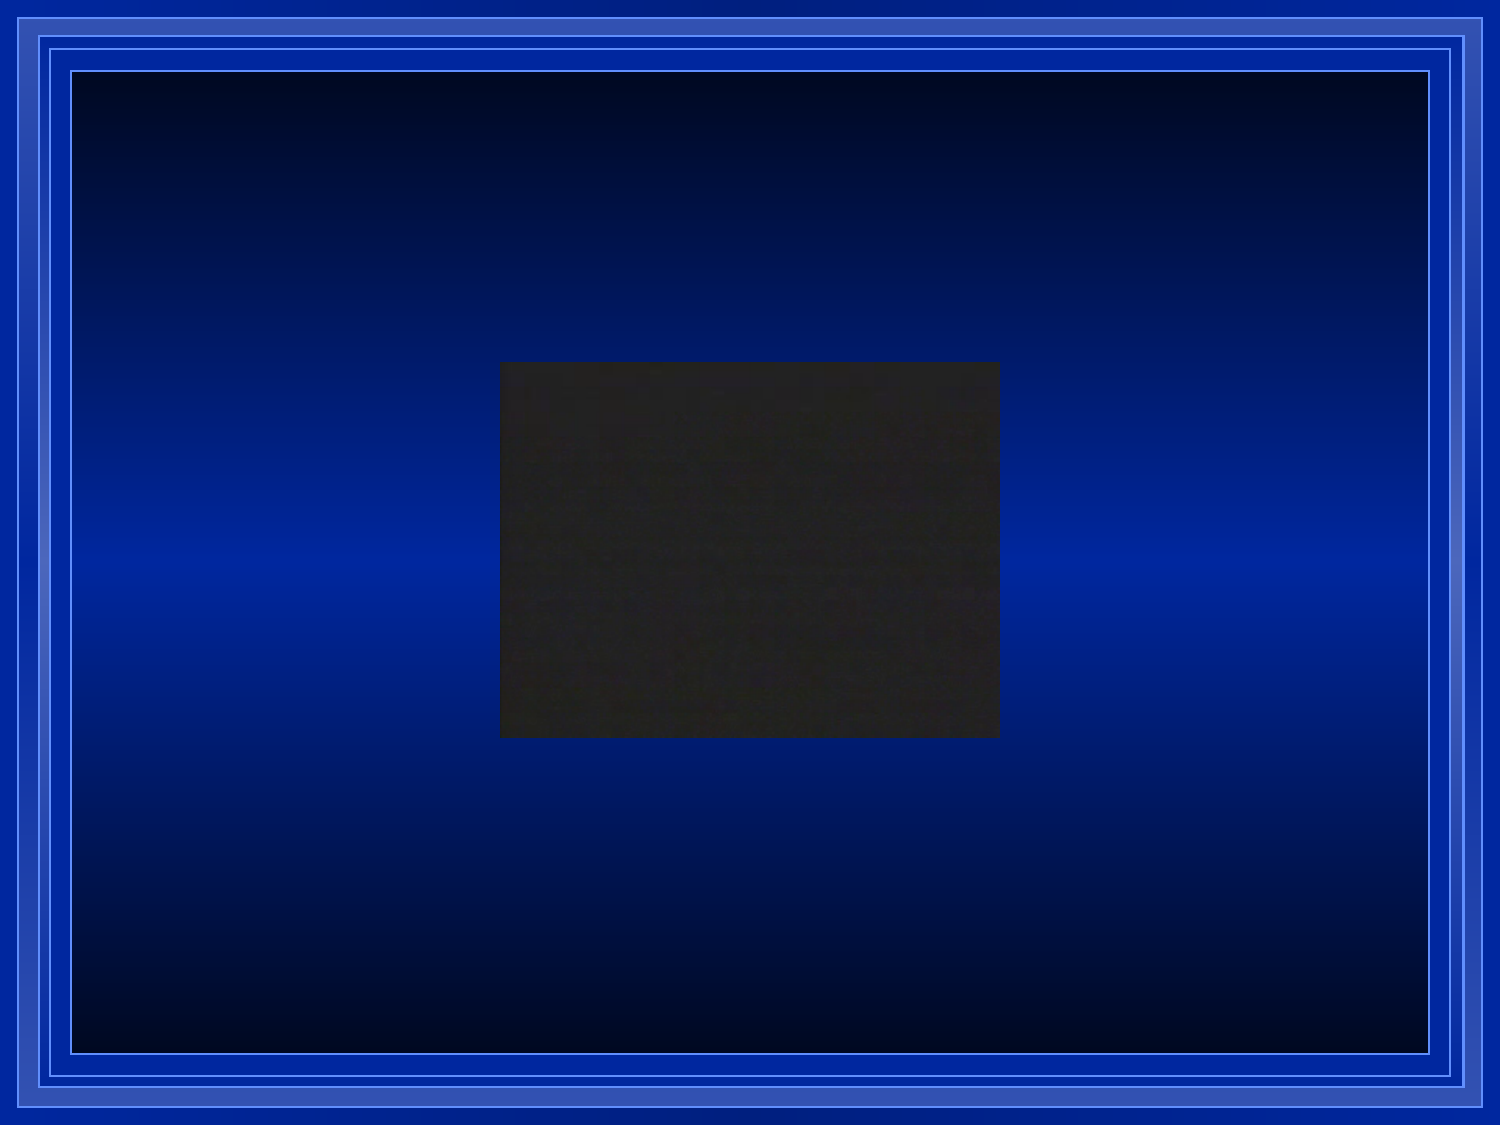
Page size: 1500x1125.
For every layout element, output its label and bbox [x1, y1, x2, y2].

list [499, 362, 1001, 738]
